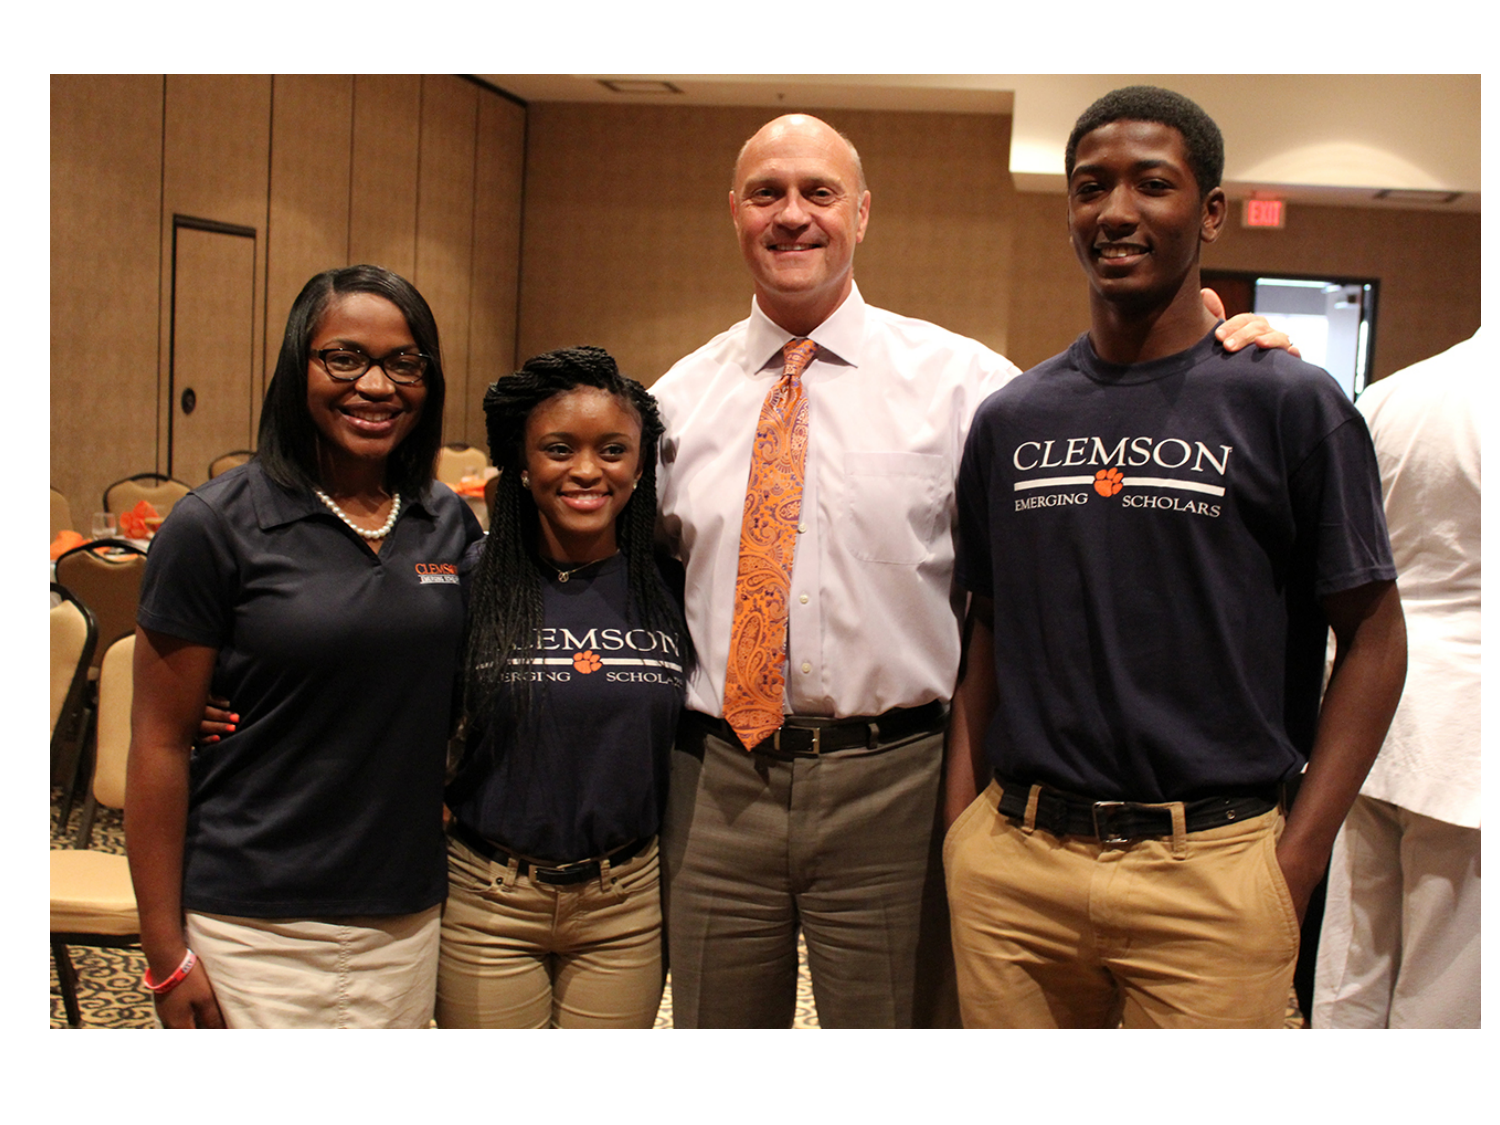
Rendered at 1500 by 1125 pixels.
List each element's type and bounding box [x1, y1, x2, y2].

list [49, 74, 1482, 1030]
